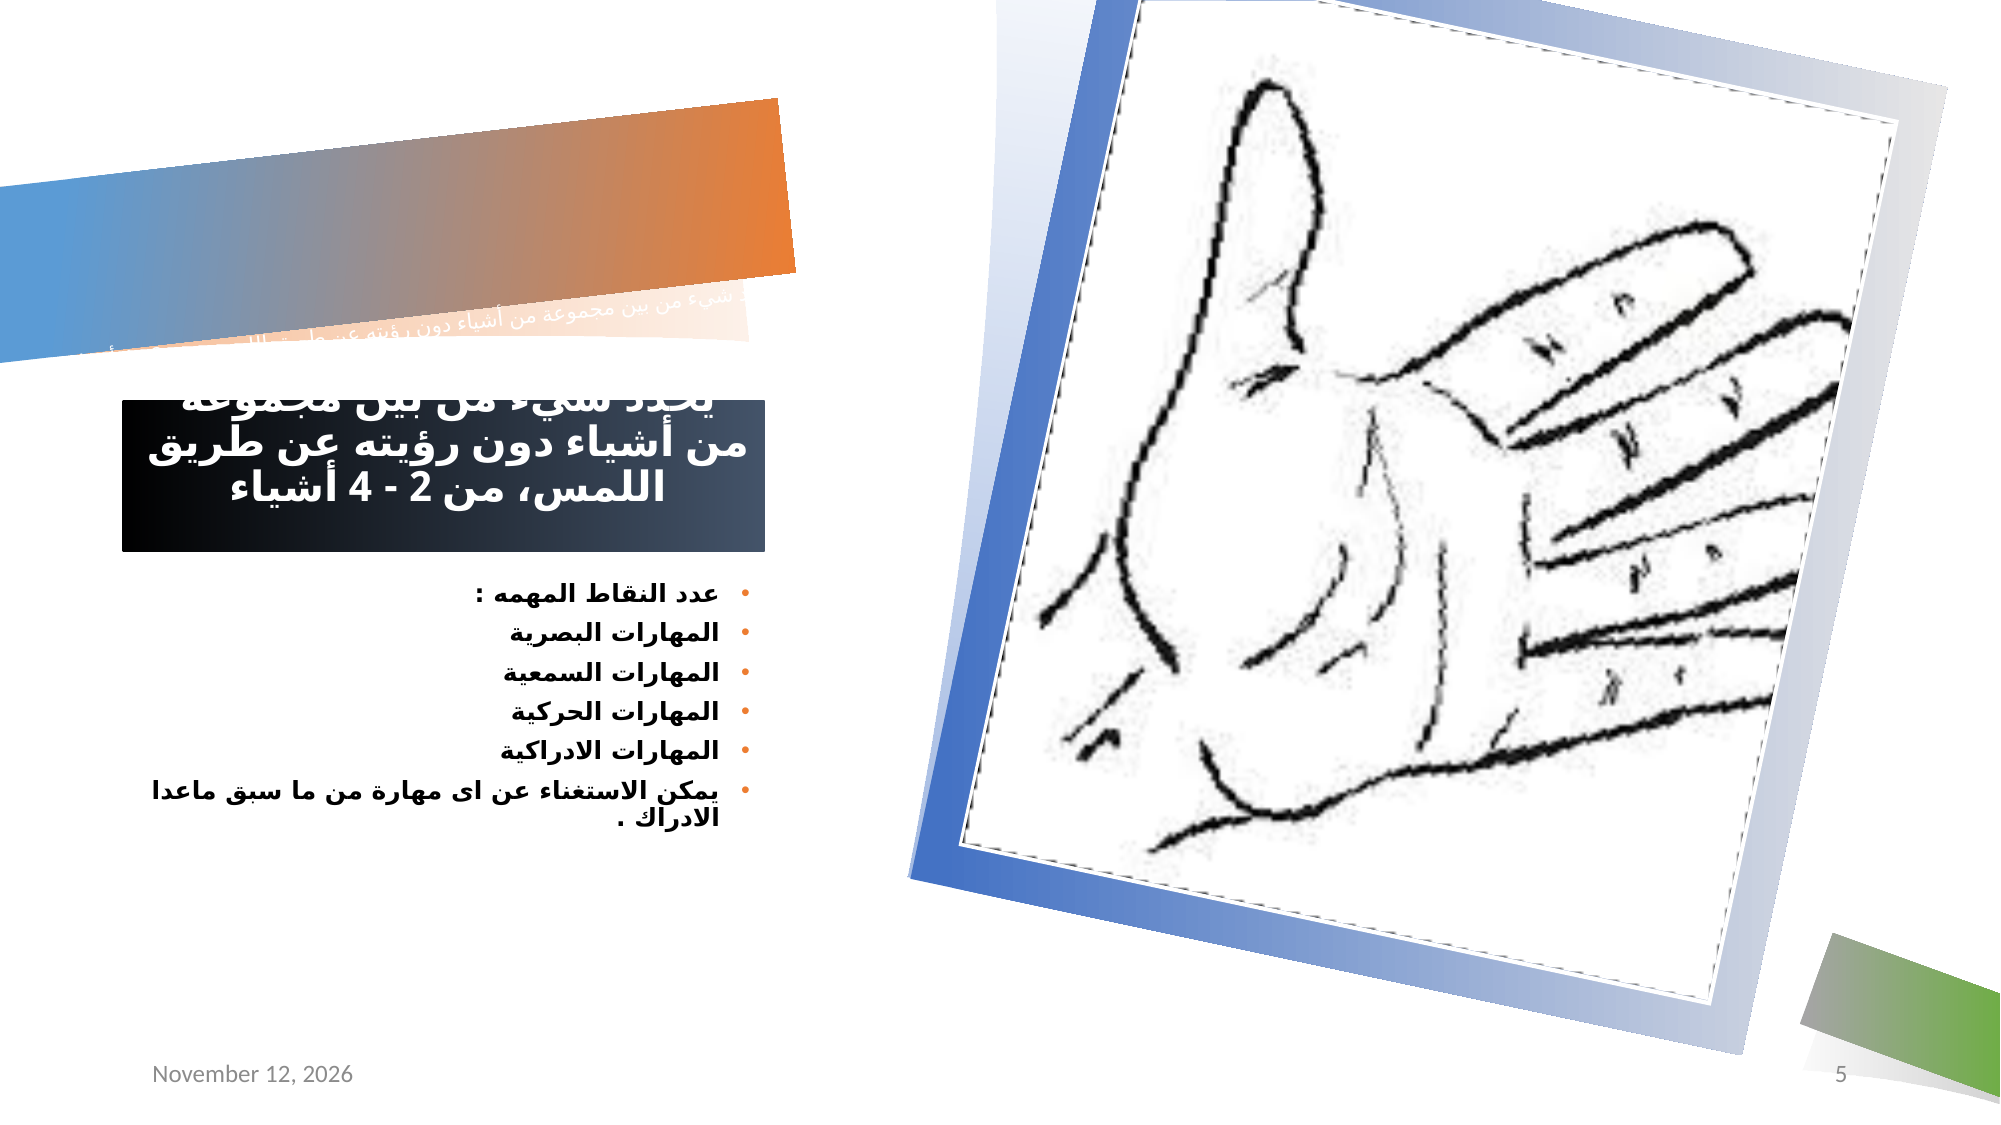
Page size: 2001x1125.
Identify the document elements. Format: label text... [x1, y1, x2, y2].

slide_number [137, 1042, 588, 1103]
title يحدد شيء من بين مجموعة من أشياء دون رؤيته عن طريق اللمس، من 2 - 4 أشياء [52, 268, 812, 467]
list عدد النقاط المهمه : المهارات البصرية المهارات السمعية المهارات الحركية المهارات الادراكية يمكن الاستغناء عن اى مهارة من ما سبق ماعدا الادراك . [122, 573, 765, 943]
list يحدد شيء من بين مجموعة من أشياء دون رؤيته عن طريق اللمس، من 2 - 4 أشياء [122, 400, 765, 552]
picture [963, 0, 1895, 1001]
slide_number 5 [1412, 1042, 1863, 1103]
